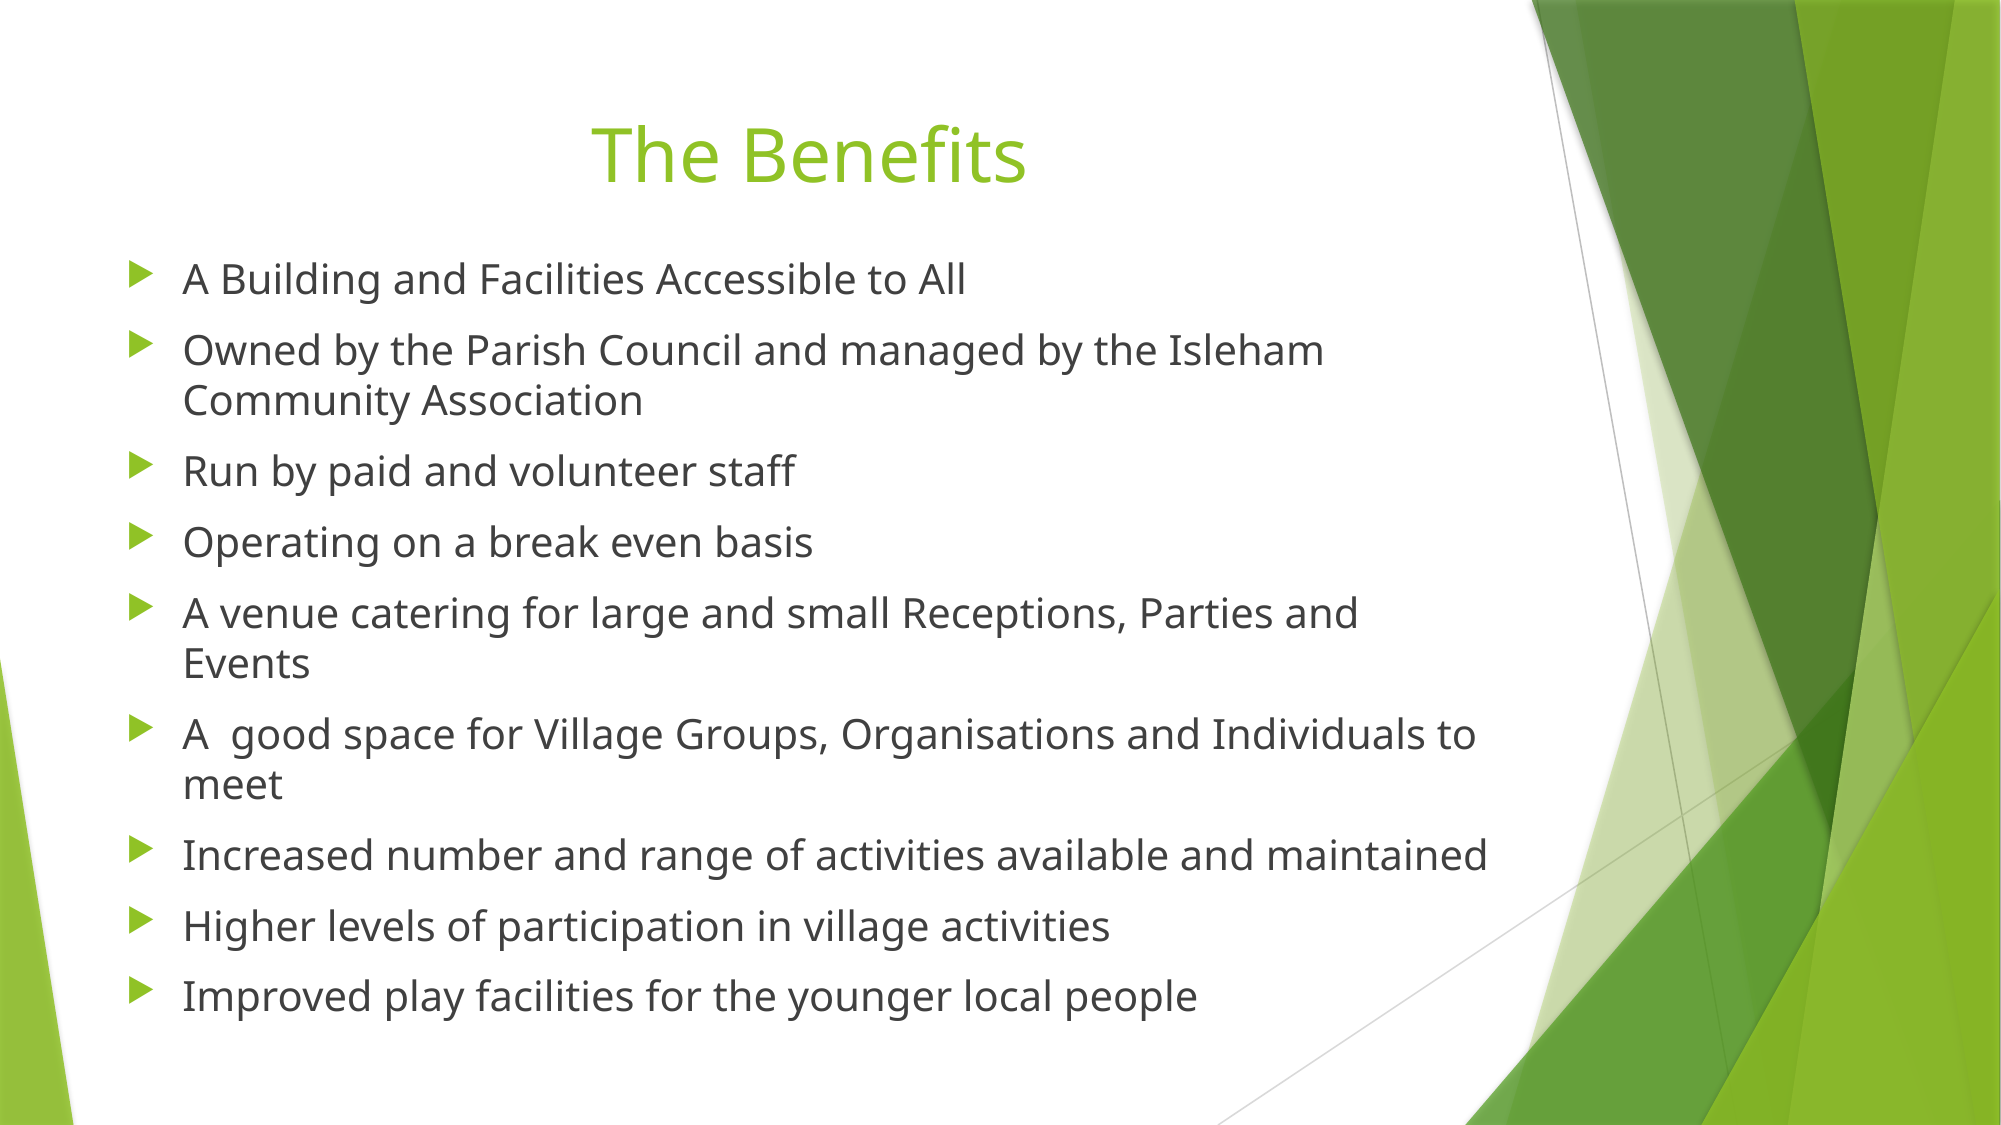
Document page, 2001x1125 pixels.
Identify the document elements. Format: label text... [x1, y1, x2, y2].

title The Benefits [111, 99, 1522, 216]
list A Building and Facilities Accessible to All Owned by the Parish Council and managed by the Isleham Community Association Run by paid and volunteer staff Operating on a break even basis A venue catering for large and small Receptions, Parties and Events A good space for Village Groups, Organisations and Individuals to meet Increased number and range of activities available and maintained Higher levels of participation in village activities Improved play facilities for the younger local people [111, 245, 1522, 992]
